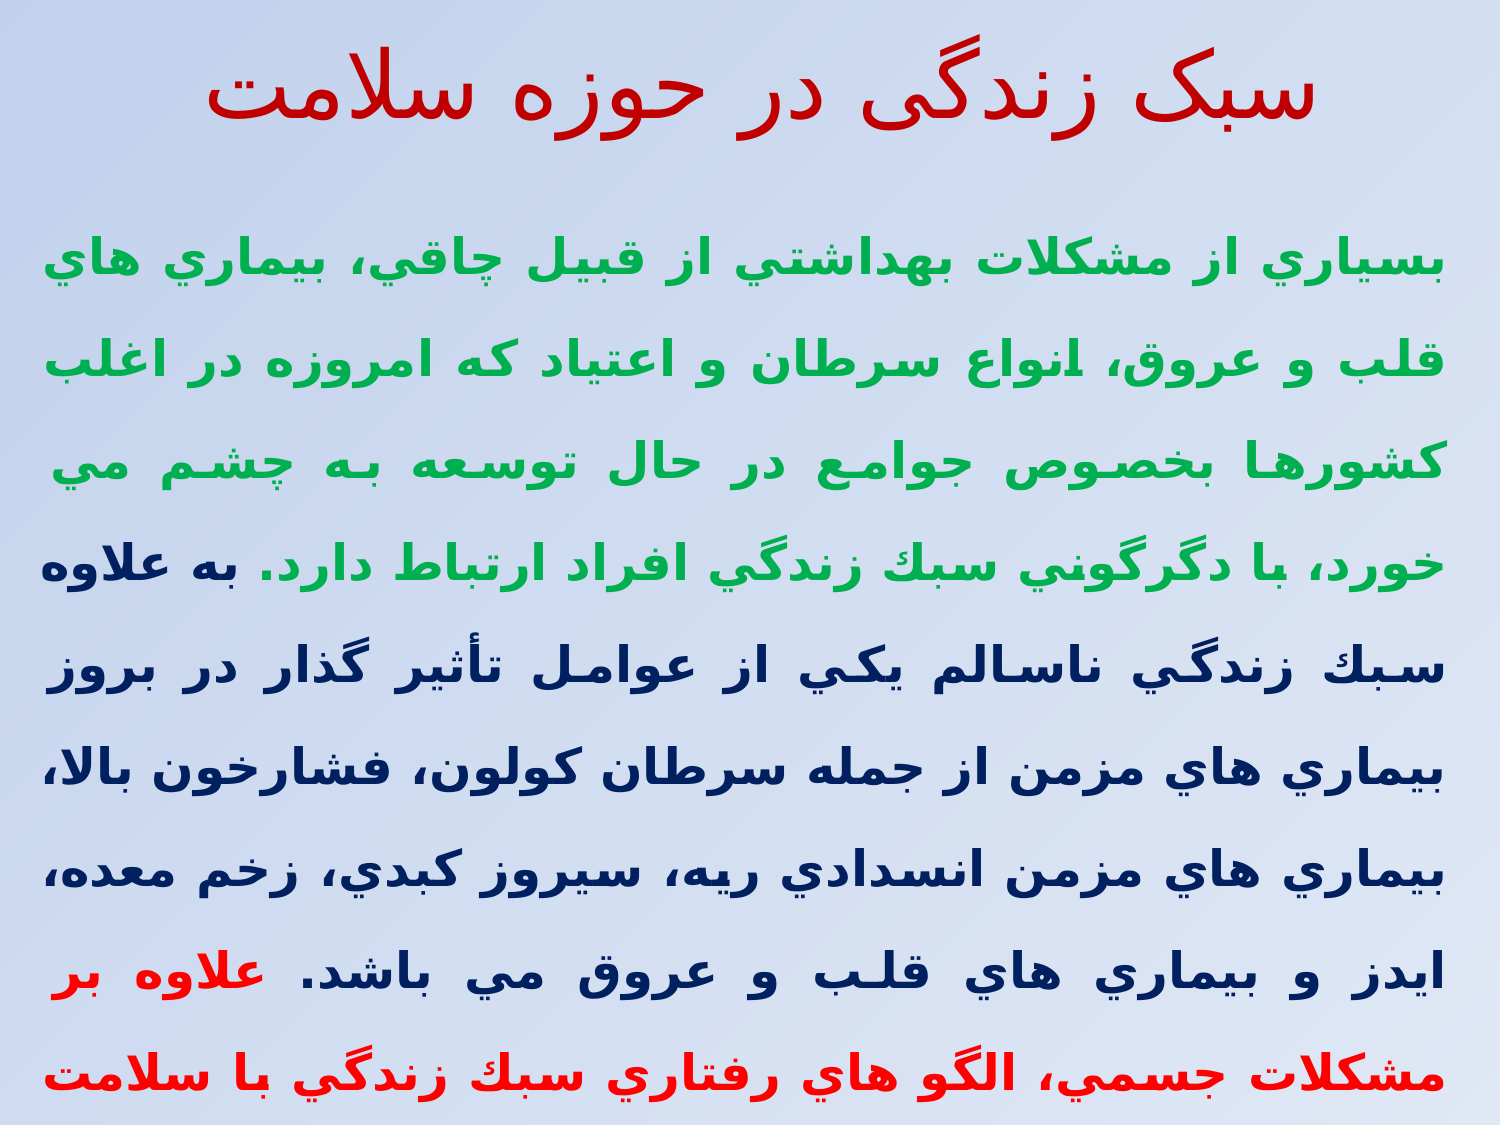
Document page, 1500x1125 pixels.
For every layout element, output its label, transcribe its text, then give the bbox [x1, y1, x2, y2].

title سبک زندگی در حوزه سلامت [125, 24, 1400, 138]
subtitle بسياري از مشكلات بهداشتي از قبيل چاقي، بيماري هاي قلب و عروق، انواع سرطان و اعتياد كه امروزه در اغلب كشورها بخصوص جوامع در حال توسعه به چشم مي خورد، با دگرگوني سبك زندگي افراد ارتباط دارد. به علاوه سبك زندگي ناسالم يكي از عوامل تأثير گذار در بروز بيماري هاي مزمن از جمله سرطان كولون، فشارخون بالا، بيماري هاي مزمن انسدادي ريه، سيروز كبدي، زخم معده، ايدز و بيماري هاي قلب و عروق مي باشد. علاوه بر مشكلات جسمي، الگو هاي رفتاري سبك زندگي با سلامت رواني افراد هم ارتباط دارد. به طوري كه سبك زندگي سالم با افسردگي ارتباط معكوس دارد. سبك زندگي با پيش بيني موفقيت تحصيلي نيز مرتبط است. [24, 174, 1463, 1075]
